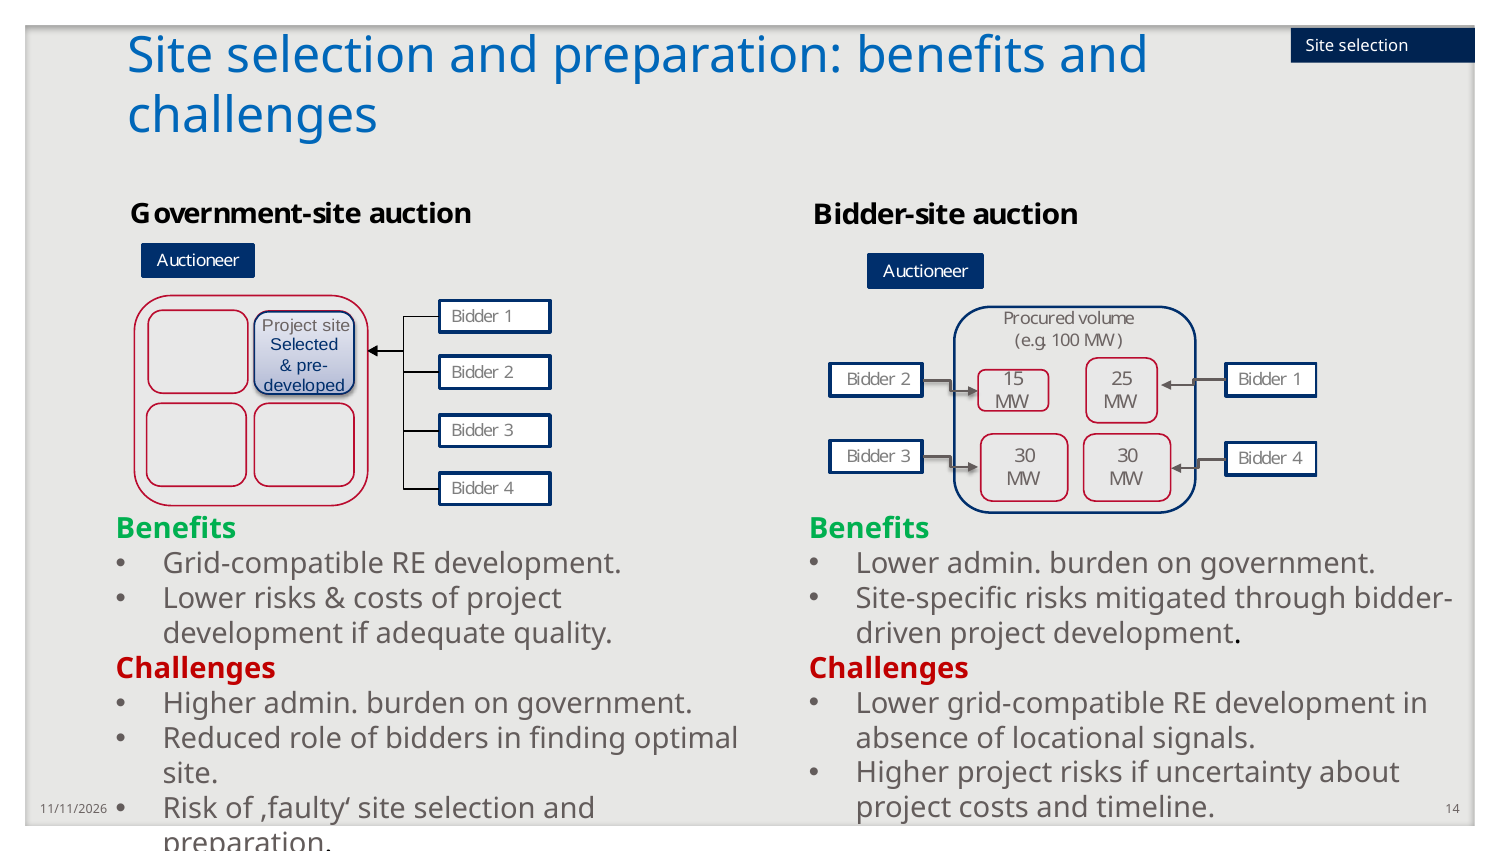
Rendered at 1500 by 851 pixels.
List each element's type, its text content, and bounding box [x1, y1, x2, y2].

title Site selection and preparation: benefits and challenges [112, 74, 1388, 150]
text_box Benefits Lower admin. burden on government. Site-specific risks mitigated through bidder-driven project development. Challenges Lower grid-compatible RE development in absence of locational signals. Higher project risks if uncertainty about project costs and timeline. [793, 501, 1475, 832]
picture [793, 187, 1318, 514]
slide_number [24, 794, 100, 826]
picture [112, 187, 568, 509]
text_box Site selection [1290, 27, 1475, 63]
text_box Benefits Grid-compatible RE development. Lower risks & costs of project development if adequate quality. Challenges Higher admin. burden on government. Reduced role of bidders in finding optimal site. Risk of ‚faulty‘ site selection and preparation. [100, 502, 755, 851]
